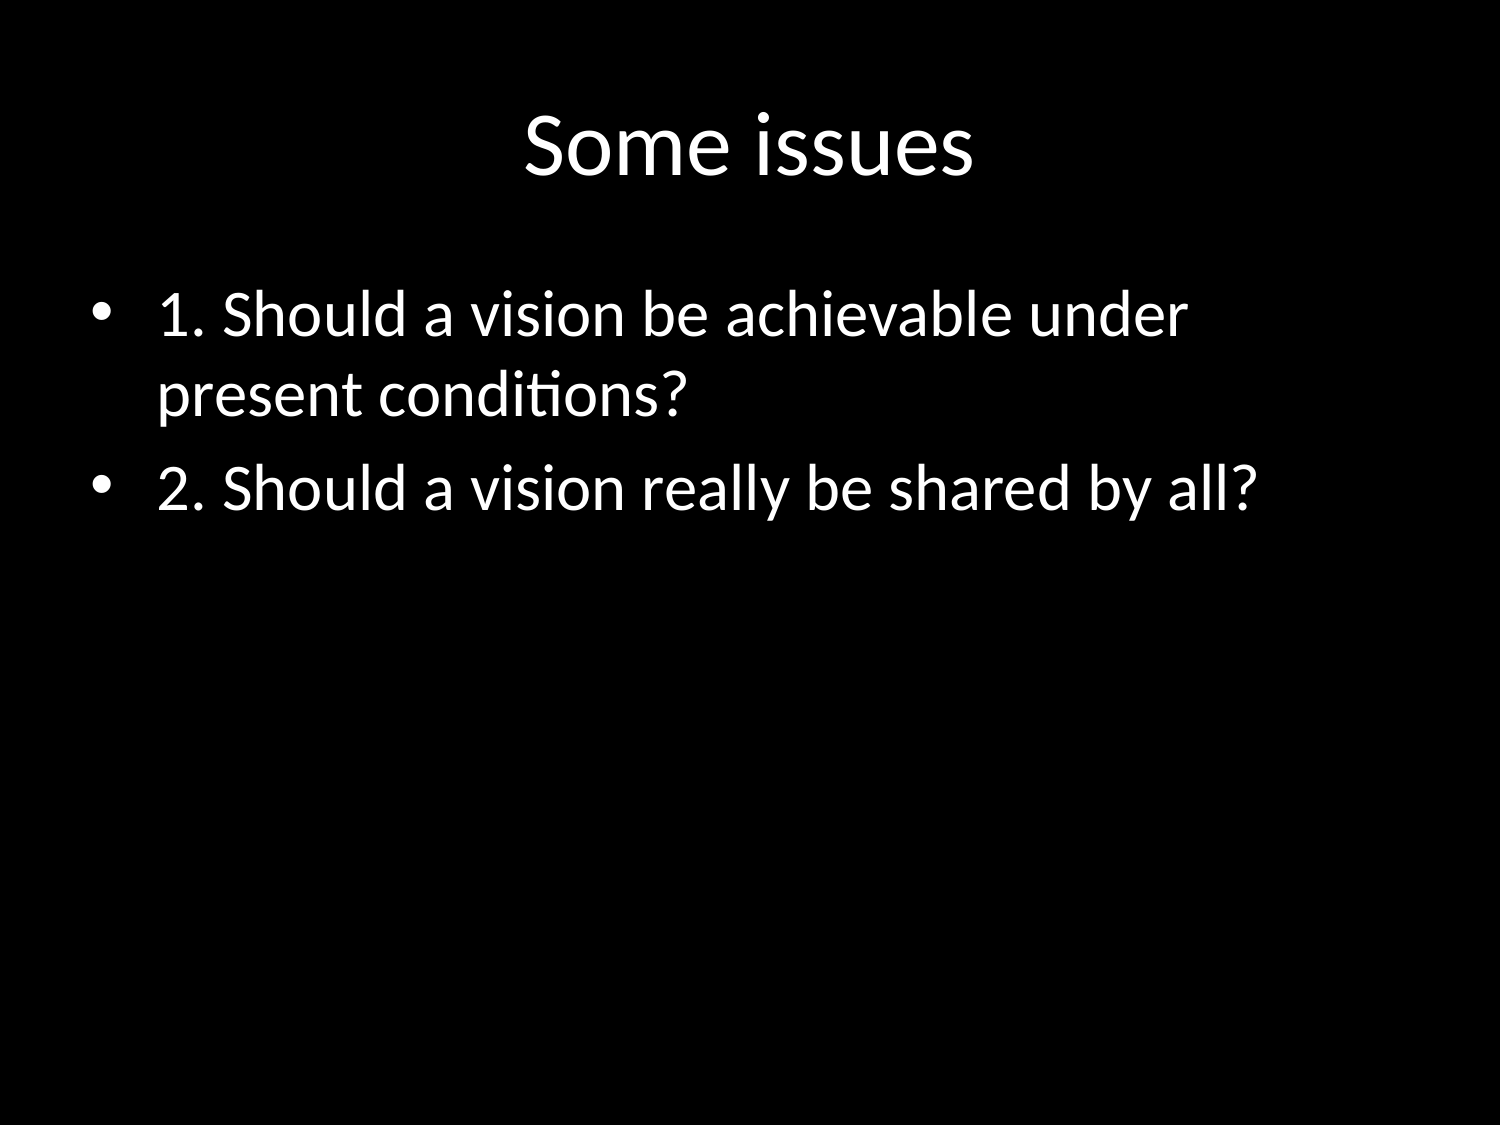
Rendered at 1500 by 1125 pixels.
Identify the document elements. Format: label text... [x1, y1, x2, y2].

title Some issues [75, 45, 1425, 233]
list 1. Should a vision be achievable under present conditions? 2. Should a vision really be shared by all? [75, 262, 1425, 1005]
